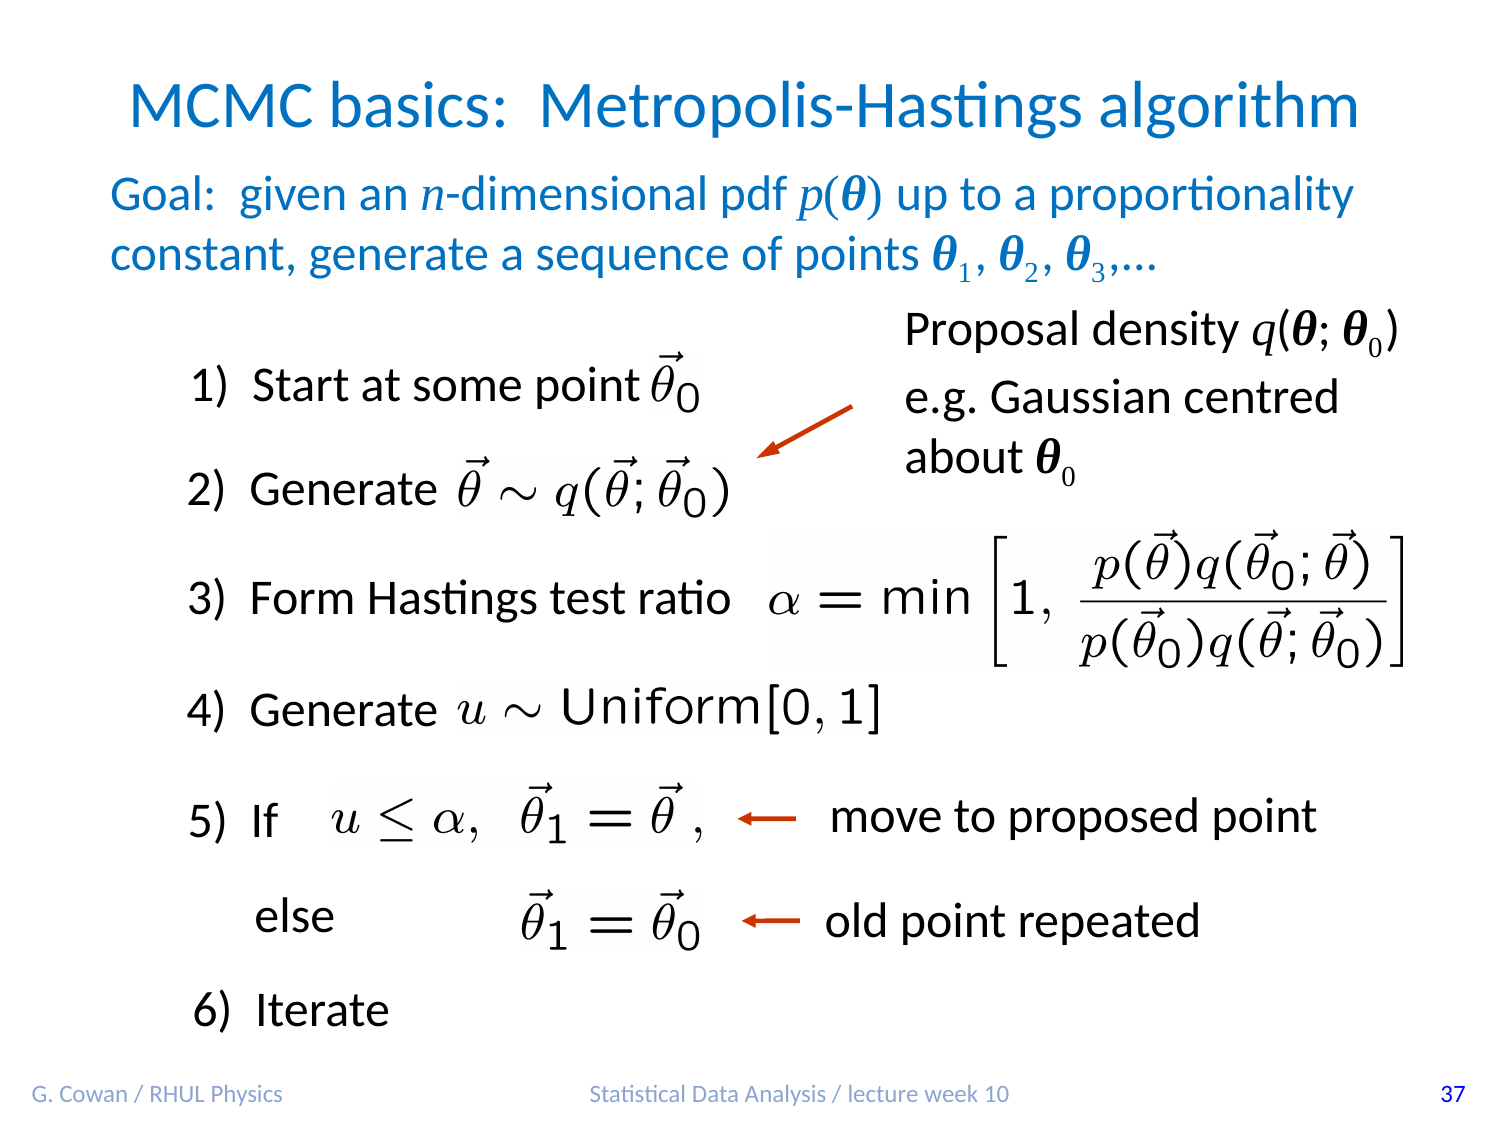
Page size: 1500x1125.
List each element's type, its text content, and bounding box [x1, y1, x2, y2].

text_box [741, 914, 800, 928]
text_box old point repeated [809, 879, 1217, 955]
picture [330, 782, 702, 844]
text_box Proposal density q(θ; θ0 ) e.g. Gaussian centred about θ0 [889, 288, 1416, 500]
slide_number G. Cowan / RHUL Physics [16, 1062, 338, 1123]
text_box MCMC basics: Metropolis-Hastings algorithm [70, 66, 1420, 136]
text_box 1) Start at some point [174, 344, 668, 419]
footer Statistical Data Analysis / lecture week 10 [338, 1062, 1262, 1123]
text_box else [239, 875, 351, 951]
text_box [756, 406, 853, 459]
text_box 4) Generate [171, 669, 454, 744]
picture [455, 683, 878, 735]
text_box 6) Iterate [177, 969, 406, 1044]
text_box move to proposed point [814, 775, 1333, 851]
slide_number 37 [1262, 1062, 1481, 1123]
text_box [737, 812, 796, 826]
text_box 2) Generate [171, 448, 476, 524]
picture [768, 528, 1405, 670]
picture [650, 351, 699, 416]
text_box Goal: given an n-dimensional pdf p(θ) up to a proportionality constant, generate a sequence of points θ1 , θ2 , θ3 ,... [95, 152, 1404, 296]
picture [520, 889, 700, 953]
text_box 5) If [173, 779, 294, 855]
picture [458, 456, 729, 521]
text_box 3) Form Hastings test ratio [172, 556, 747, 632]
